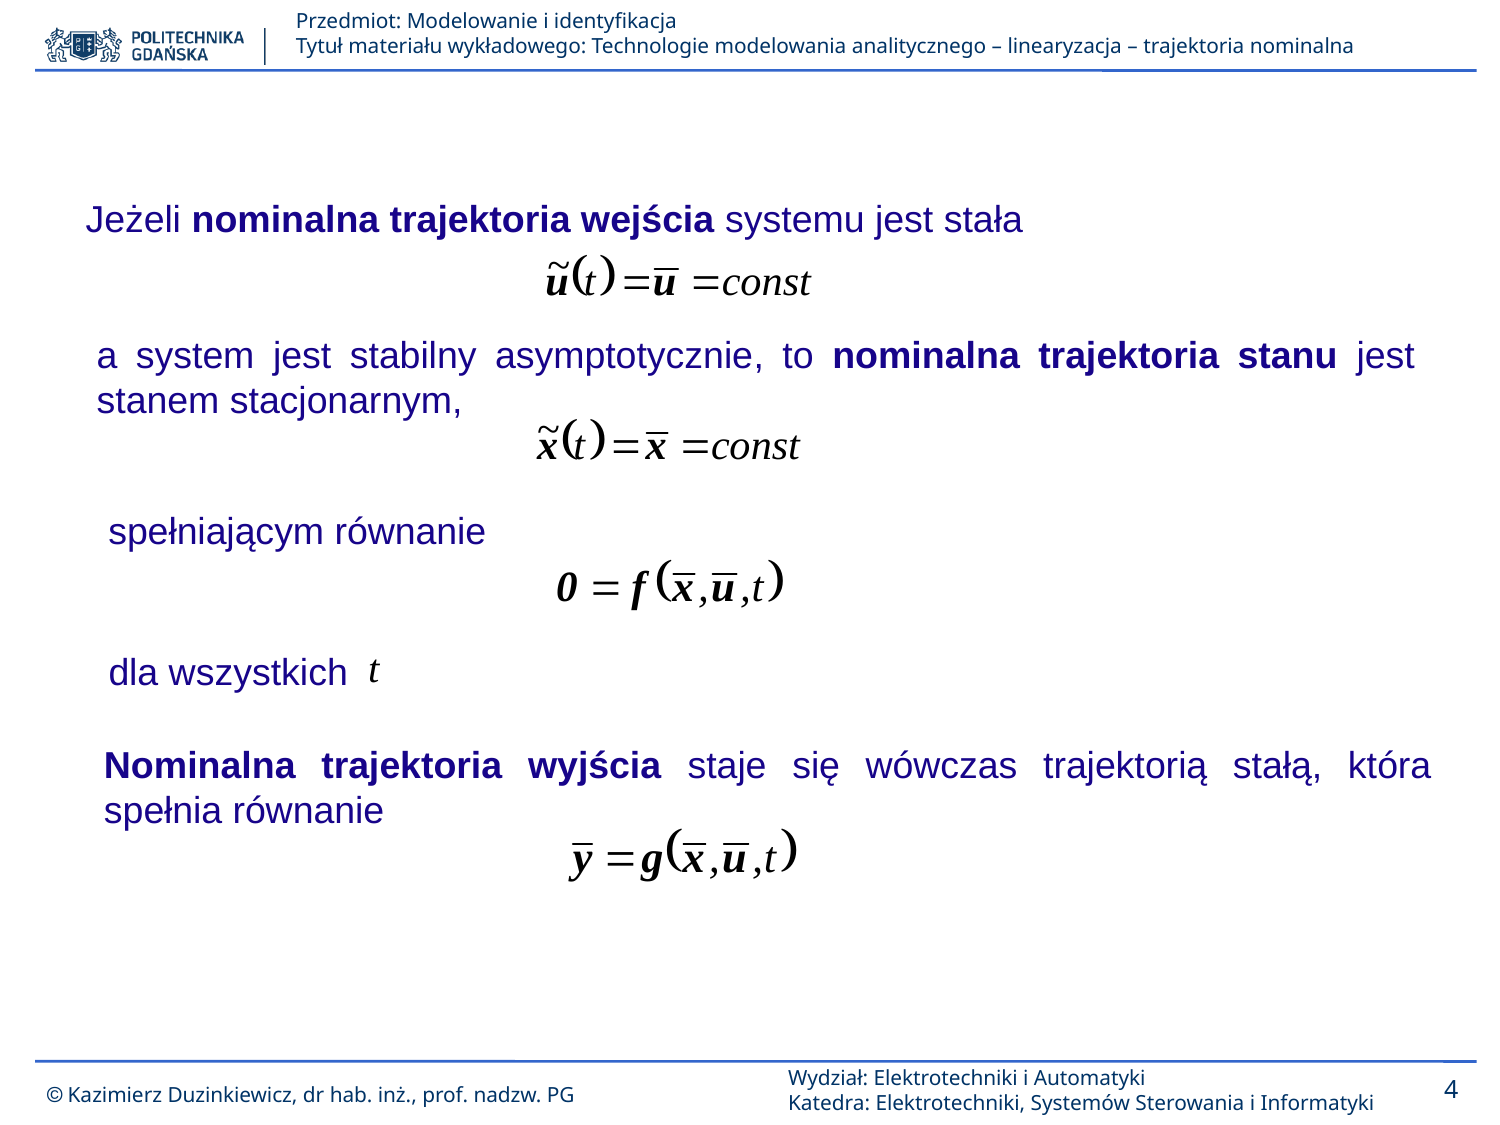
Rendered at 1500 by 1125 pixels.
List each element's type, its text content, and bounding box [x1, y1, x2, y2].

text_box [527, 417, 809, 478]
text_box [538, 253, 822, 314]
text_box Nominalna trajektoria wyjścia staje się wówczas trajektorią stałą, która spełnia równanie [89, 734, 1447, 839]
text_box spełniającym równanie [93, 499, 602, 560]
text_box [93, 640, 422, 702]
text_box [560, 827, 801, 891]
text_box a system jest stabilny asymptotycznie, to nominalna trajektoria stanu jest stanem stacjonarnym, [81, 324, 1430, 429]
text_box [550, 558, 785, 620]
text_box Jeżeli nominalna trajektoria wejścia systemu jest stała [70, 187, 1101, 248]
